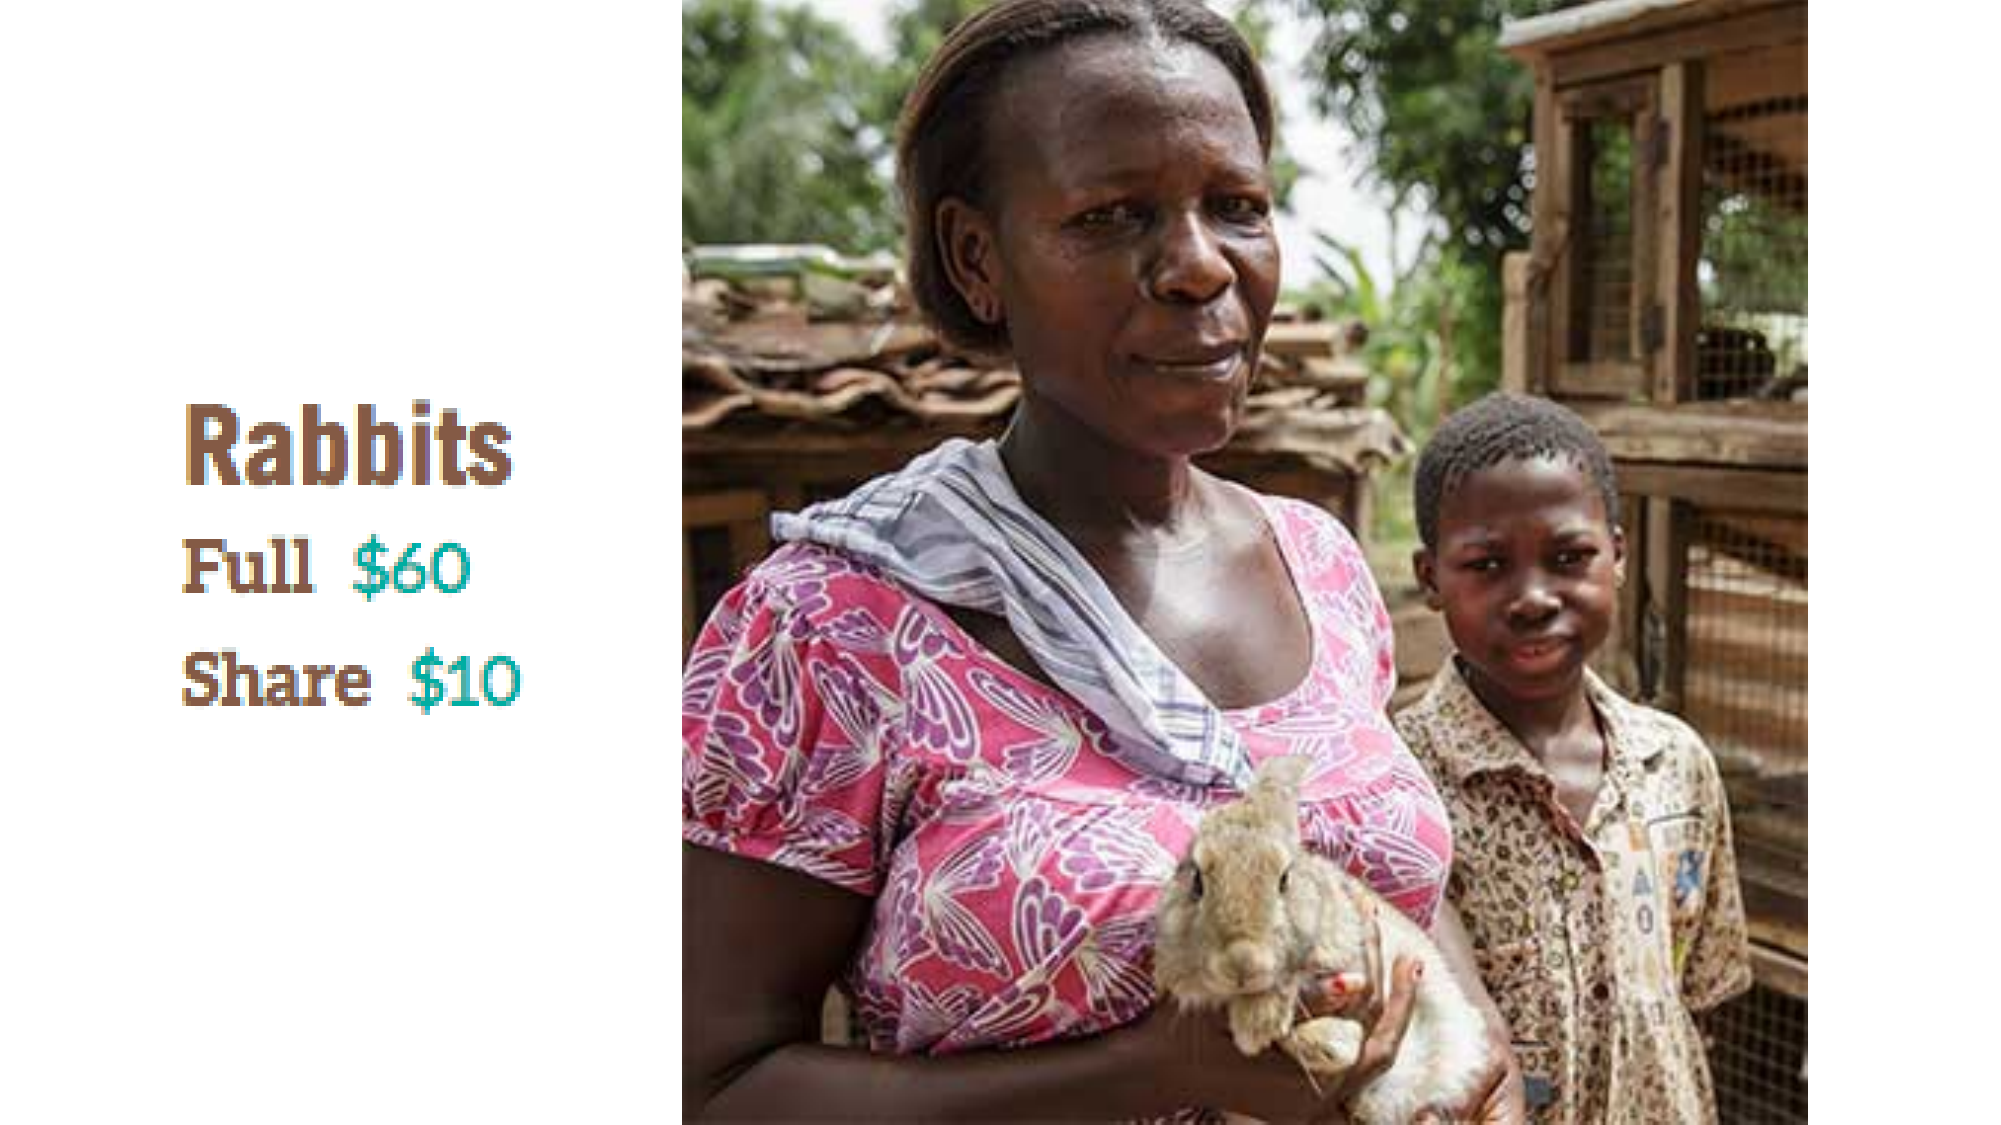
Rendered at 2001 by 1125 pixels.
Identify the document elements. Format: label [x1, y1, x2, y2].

picture [682, 0, 1808, 1125]
picture [146, 359, 561, 765]
